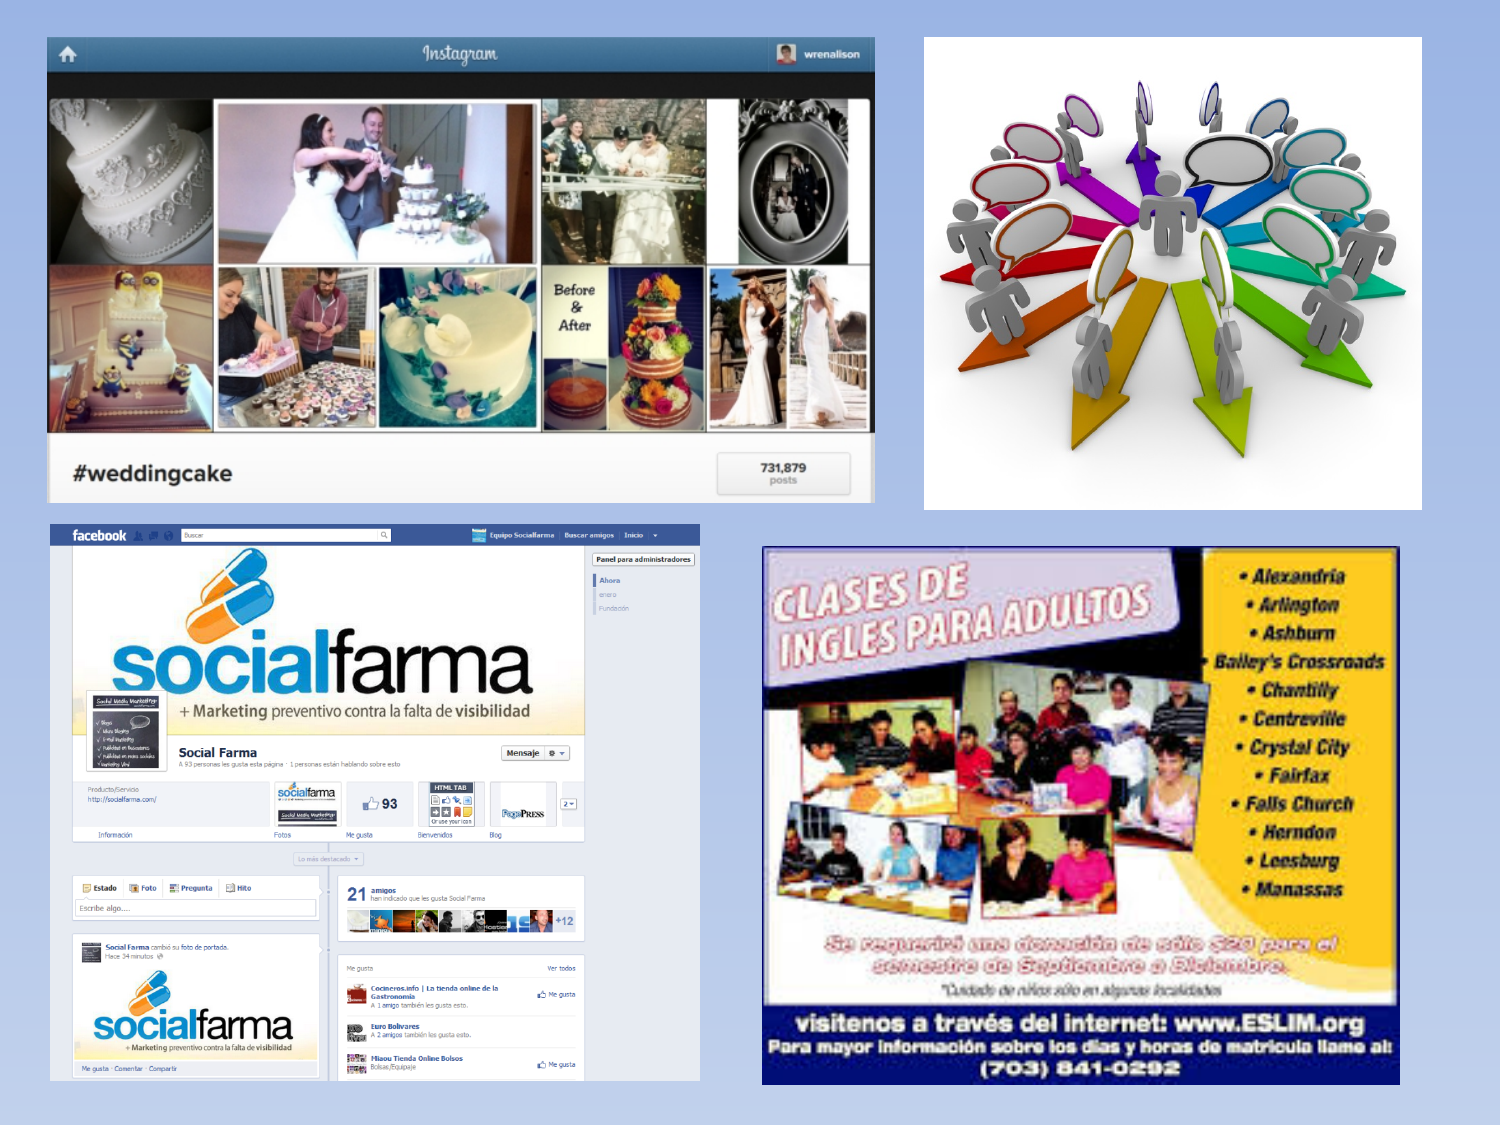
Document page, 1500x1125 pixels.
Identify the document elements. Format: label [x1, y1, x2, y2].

picture [47, 36, 876, 504]
picture [762, 545, 1401, 1085]
picture [49, 524, 701, 1082]
picture [924, 36, 1422, 510]
